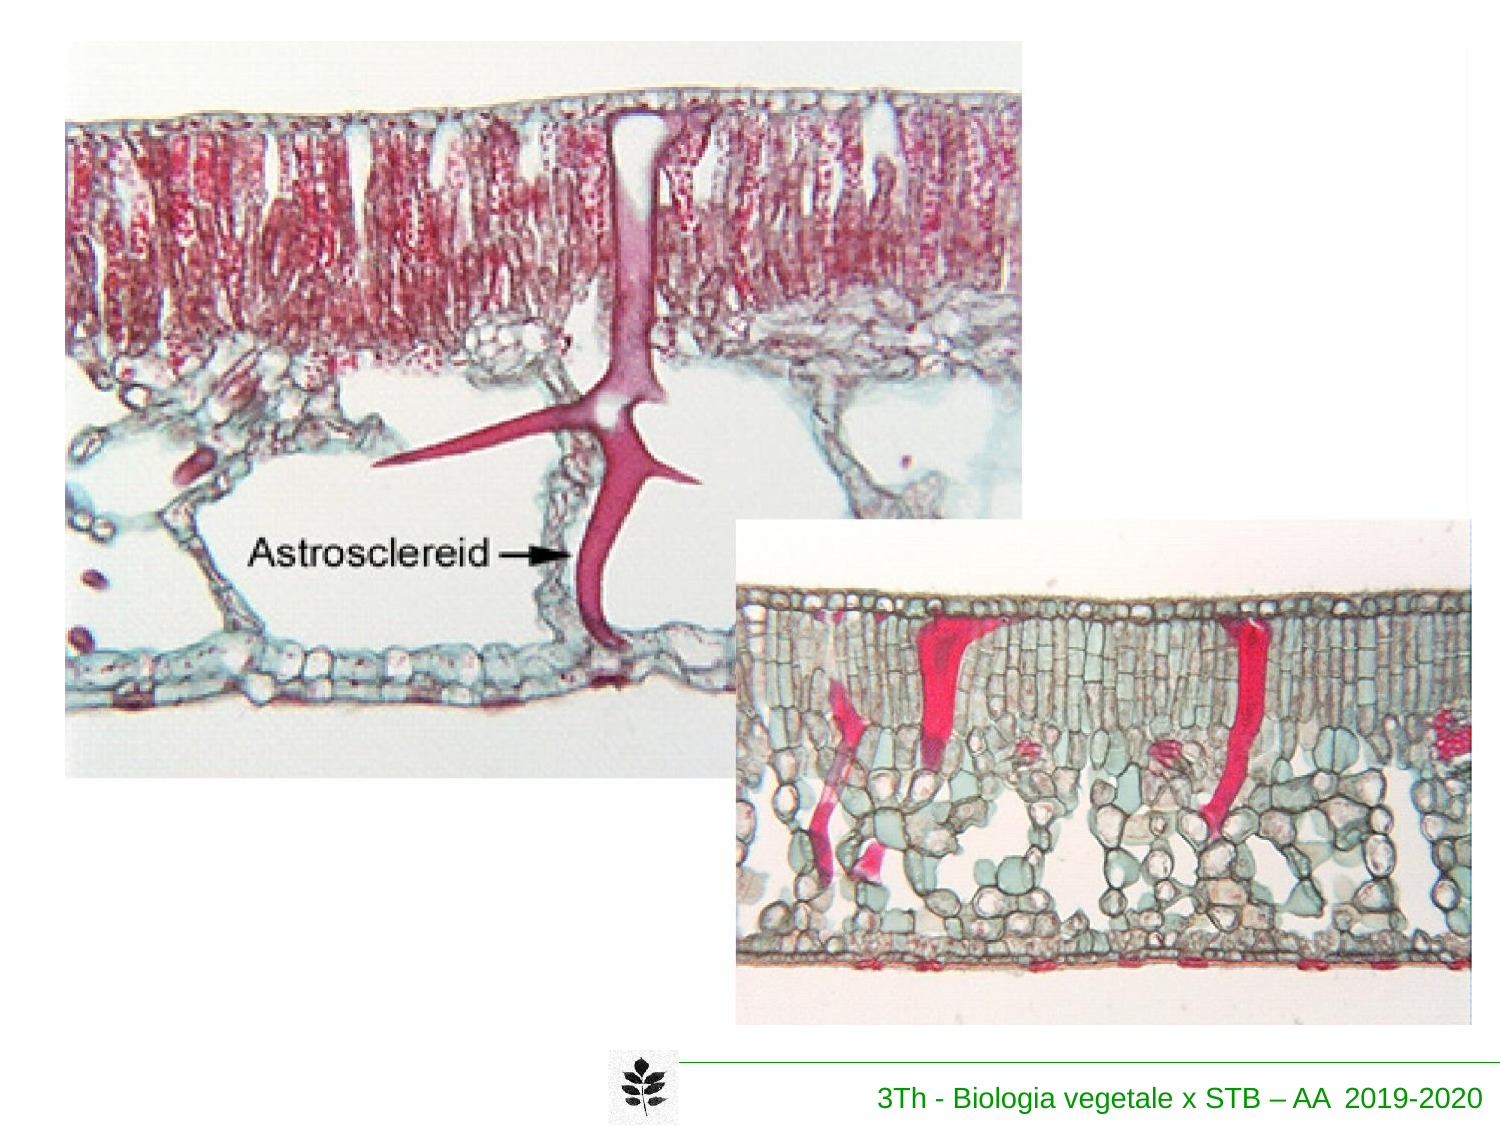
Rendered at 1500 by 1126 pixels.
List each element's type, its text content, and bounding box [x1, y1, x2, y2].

footer 3Th - Biologia vegetale x STB – AA 2019-2020 [758, 1079, 1484, 1126]
text_box [65, 41, 1472, 1026]
text_box [608, 1050, 679, 1125]
